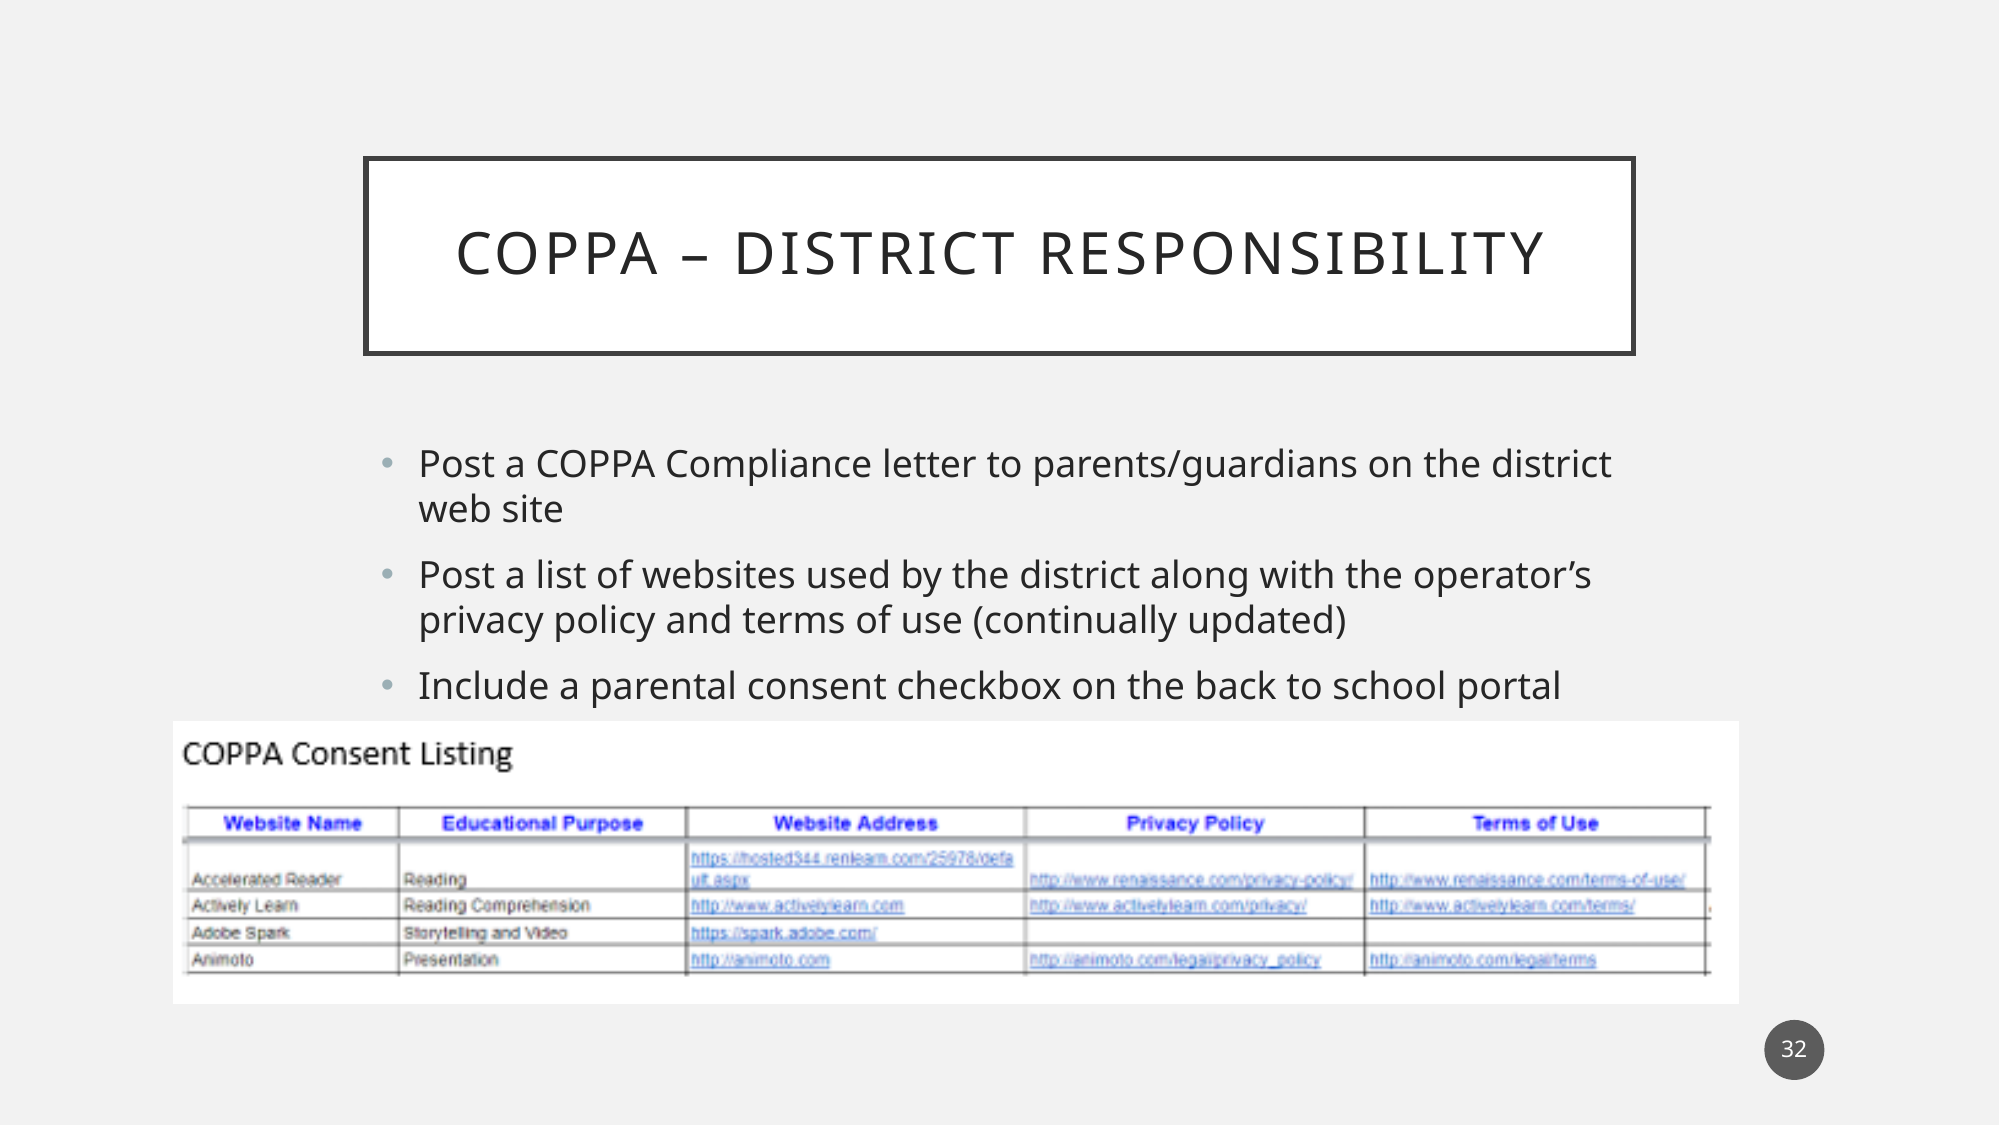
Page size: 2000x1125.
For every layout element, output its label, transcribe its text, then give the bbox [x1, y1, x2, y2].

picture [173, 721, 1740, 1004]
list Post a COPPA Compliance letter to parents/guardians on the district web site Post a list of websites used by the district along with the operator’s privacy policy and terms of use (continually updated) Include a parental consent checkbox on the back to school portal [365, 432, 1634, 721]
slide_number 32 [1764, 1019, 1825, 1080]
title Coppa – District Responsibility [363, 156, 1636, 356]
